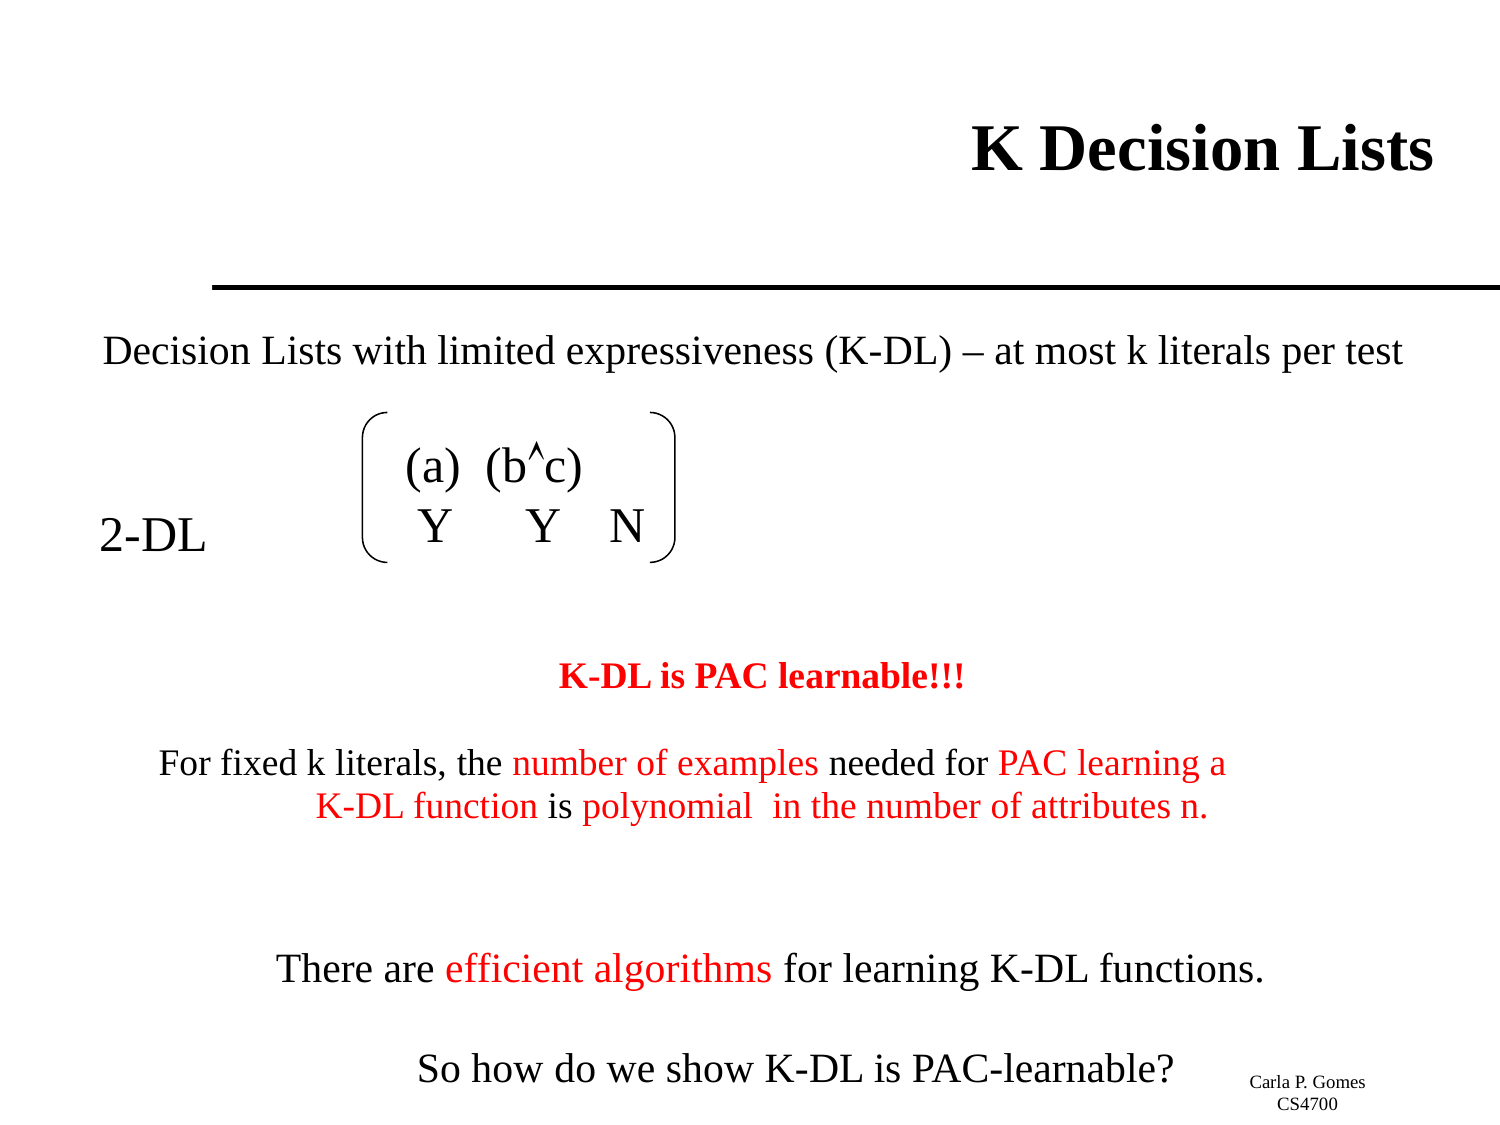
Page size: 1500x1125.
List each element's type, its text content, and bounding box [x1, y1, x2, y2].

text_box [349, 412, 676, 563]
title K Decision Lists [174, 50, 1450, 238]
text_box So how do we show K-DL is PAC-learnable? [402, 1033, 1191, 1098]
text_box 2-DL [85, 494, 224, 569]
text_box There are efficient algorithms for learning K-DL functions. [186, 924, 1293, 1000]
list Decision Lists with limited expressiveness (K-DL) – at most k literals per test K-DL is PAC learnable!!! For fixed k literals, the number of examples needed for PAC learning a K-DL function is polynomial in the number of attributes n. [87, 324, 1438, 1000]
